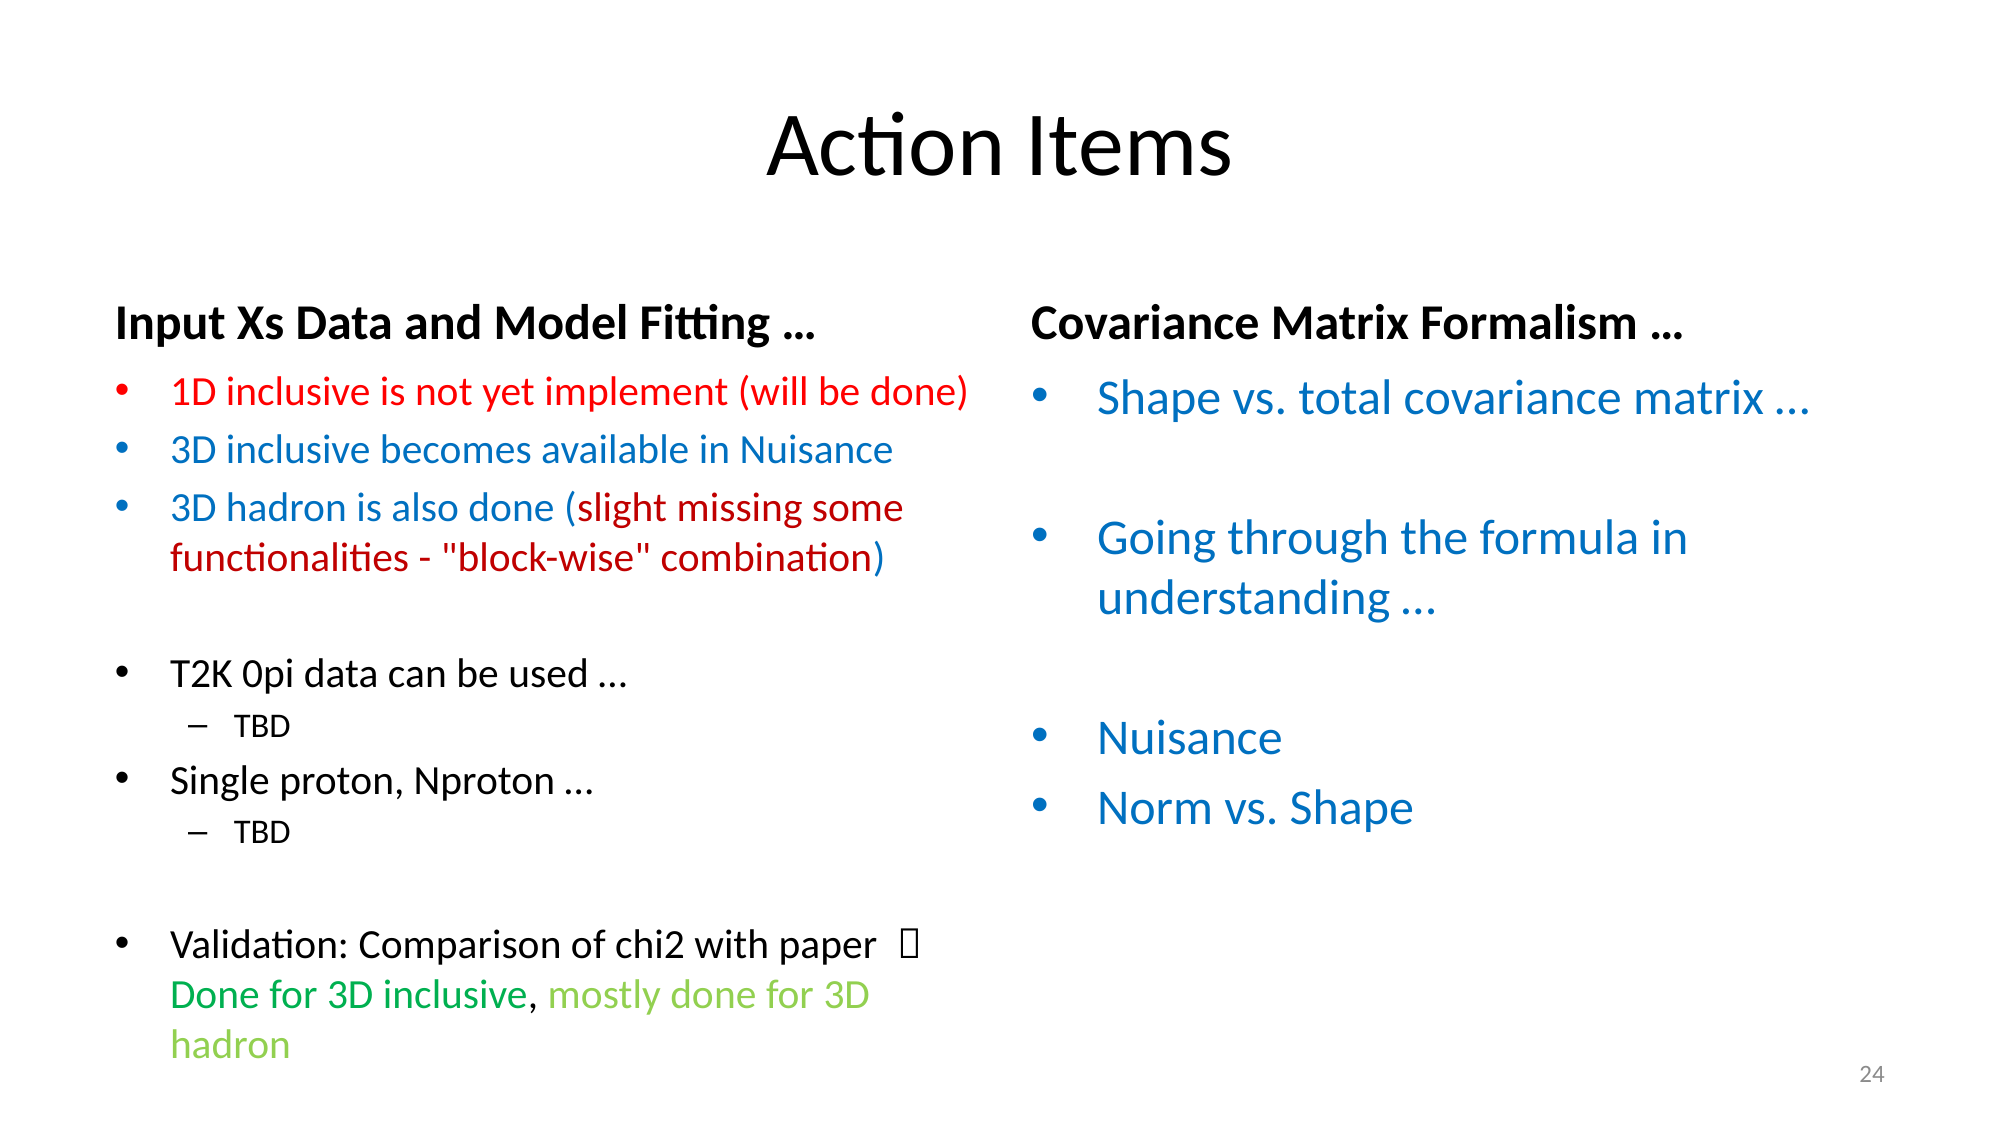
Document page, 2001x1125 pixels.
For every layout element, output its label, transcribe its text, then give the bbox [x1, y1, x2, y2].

list Shape vs. total covariance matrix … Going through the formula in understanding … Nuisance Norm vs. Shape [1015, 356, 1900, 1005]
list Covariance Matrix Formalism … [1015, 251, 1900, 356]
slide_number 24 [1433, 1042, 1900, 1103]
list 1D inclusive is not yet implement (will be done) 3D inclusive becomes available in Nuisance 3D hadron is also done (slight missing some functionalities - "block-wise" combination) T2K 0pi data can be used … TBD Single proton, Nproton … TBD Validation: Comparison of chi2 with paper  Done for 3D inclusive, mostly done for 3D hadron [99, 356, 988, 1086]
title Action Items [99, 45, 1900, 233]
list Input Xs Data and Model Fitting … [99, 251, 984, 356]
